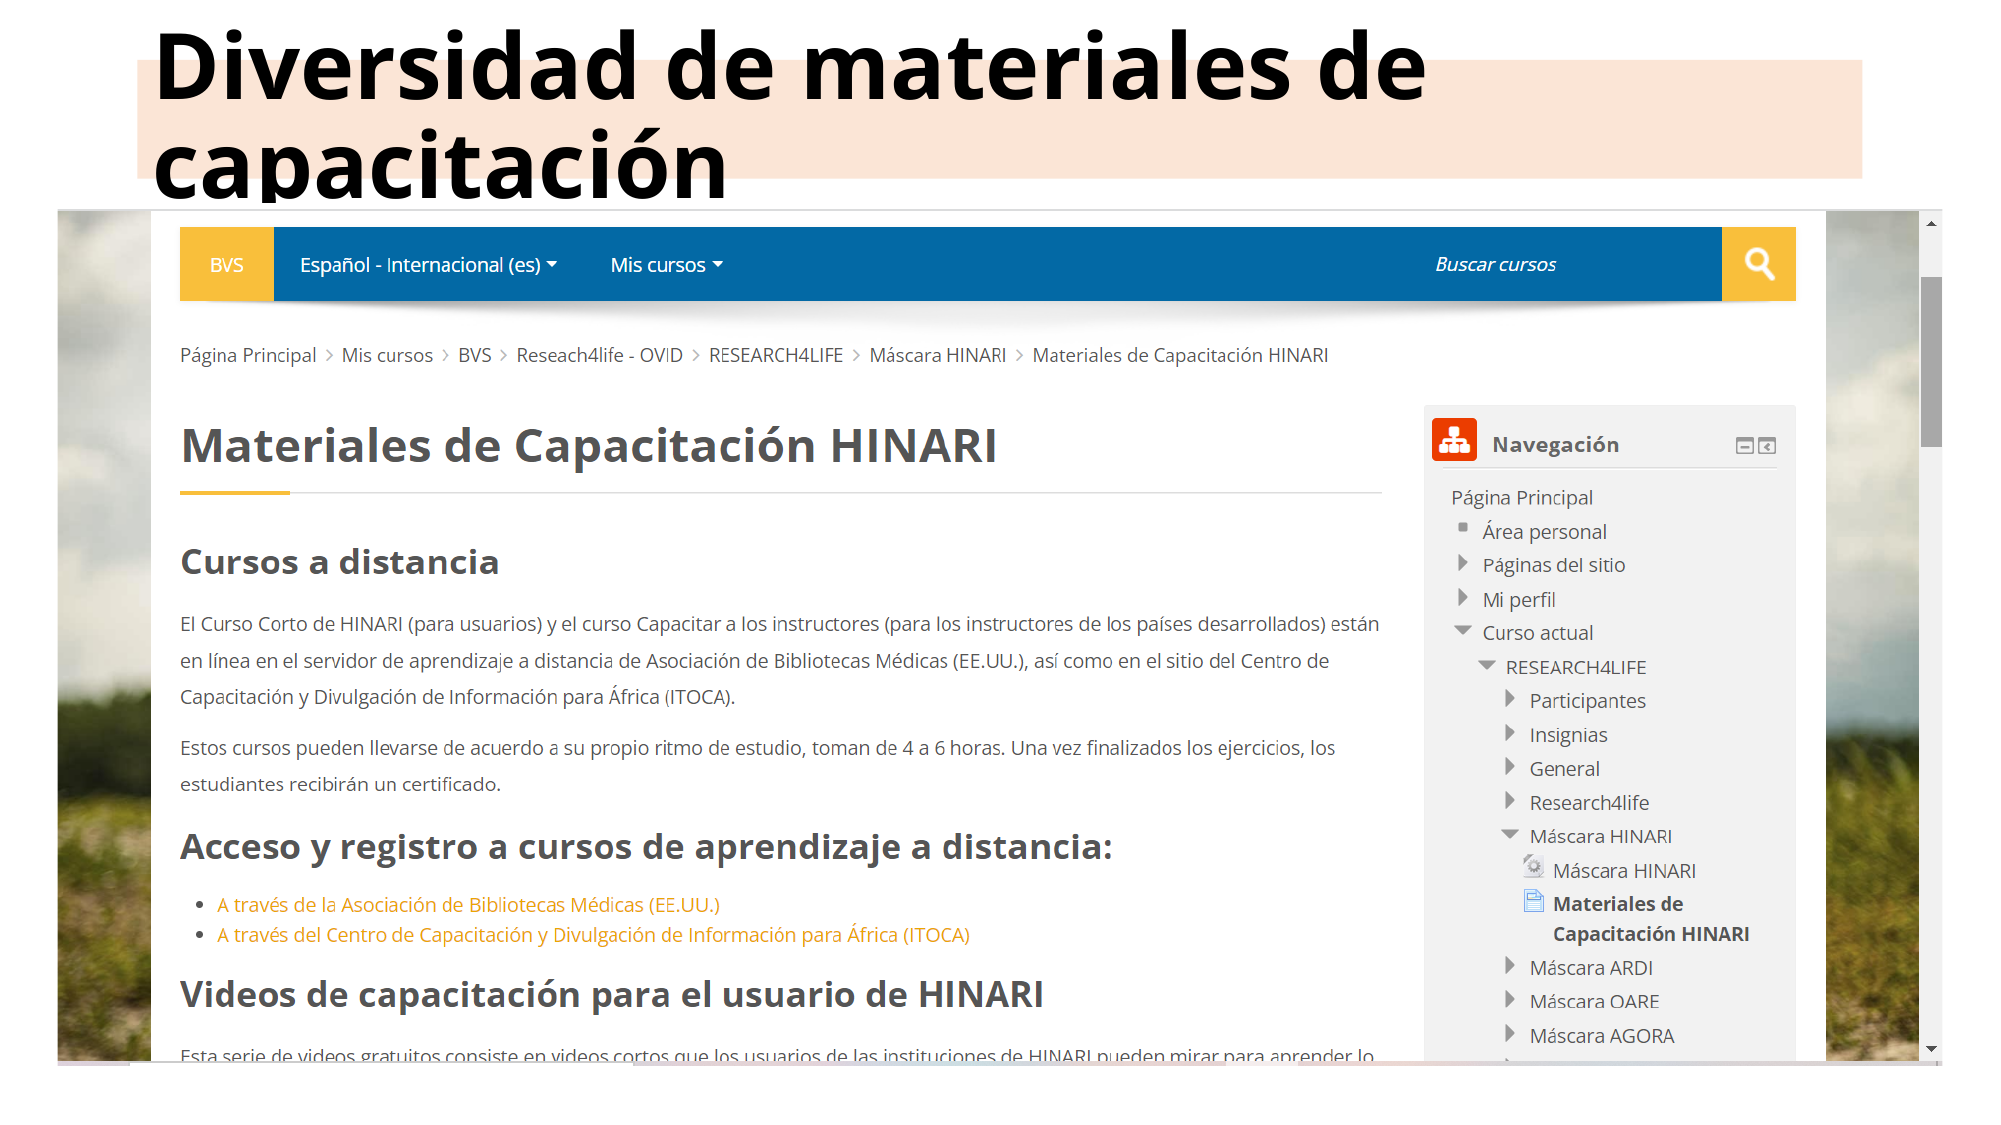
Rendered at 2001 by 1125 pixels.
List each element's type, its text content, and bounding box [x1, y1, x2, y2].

title Diversidad de materiales de capacitación [137, 59, 1863, 179]
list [57, 203, 1943, 1066]
